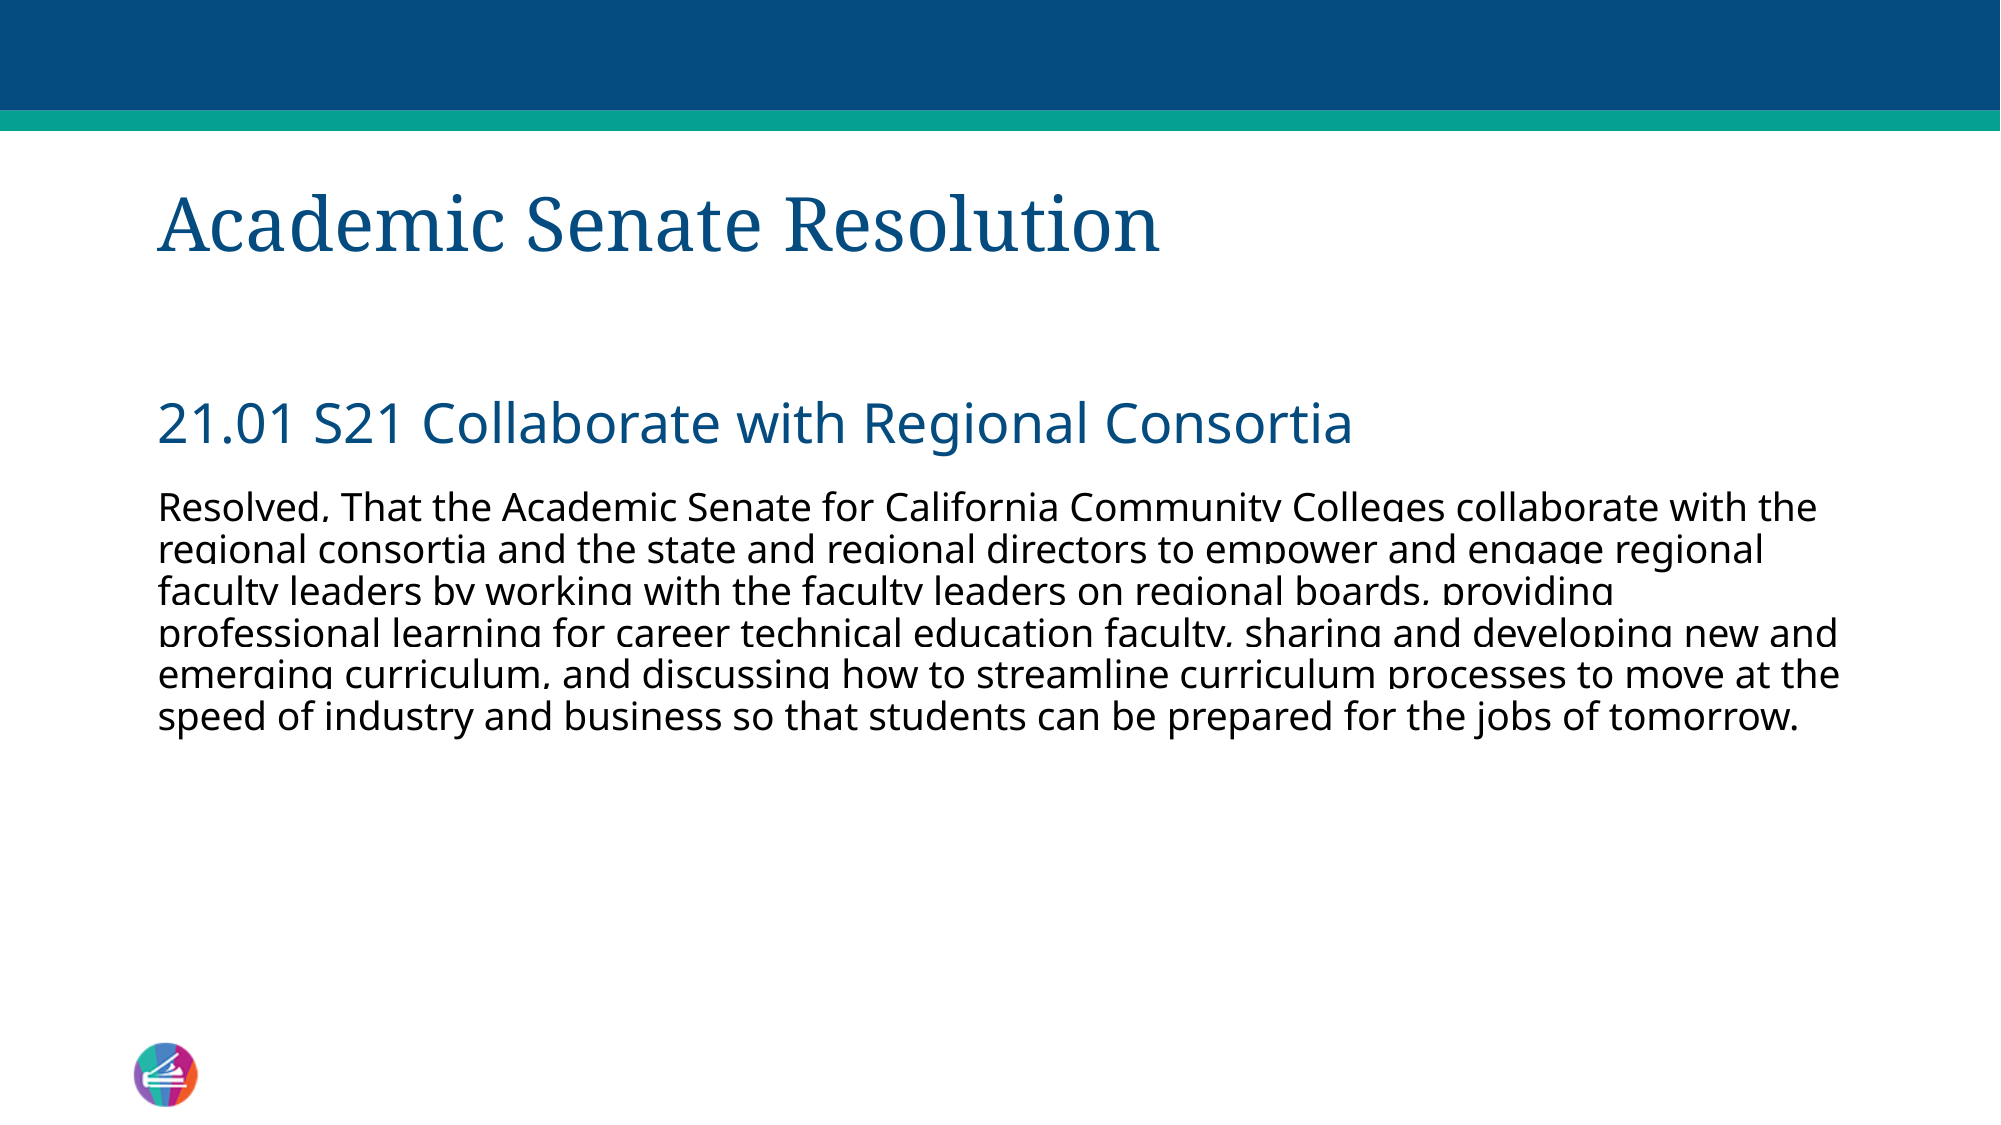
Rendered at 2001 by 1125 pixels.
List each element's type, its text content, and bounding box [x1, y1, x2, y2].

list 21.01 S21 Collaborate with Regional Consortia Resolved, That the Academic Senate for California Community Colleges collaborate with the regional consortia and the state and regional directors to empower and engage regional faculty leaders by working with the faculty leaders on regional boards, providing professional learning for career technical education faculty, sharing and developing new and emerging curriculum, and discussing how to streamline curriculum processes to move at the speed of industry and business so that students can be prepared for the jobs of tomorrow. [137, 375, 1863, 1033]
title Academic Senate Resolution [137, 166, 1863, 355]
picture [131, 1040, 200, 1110]
